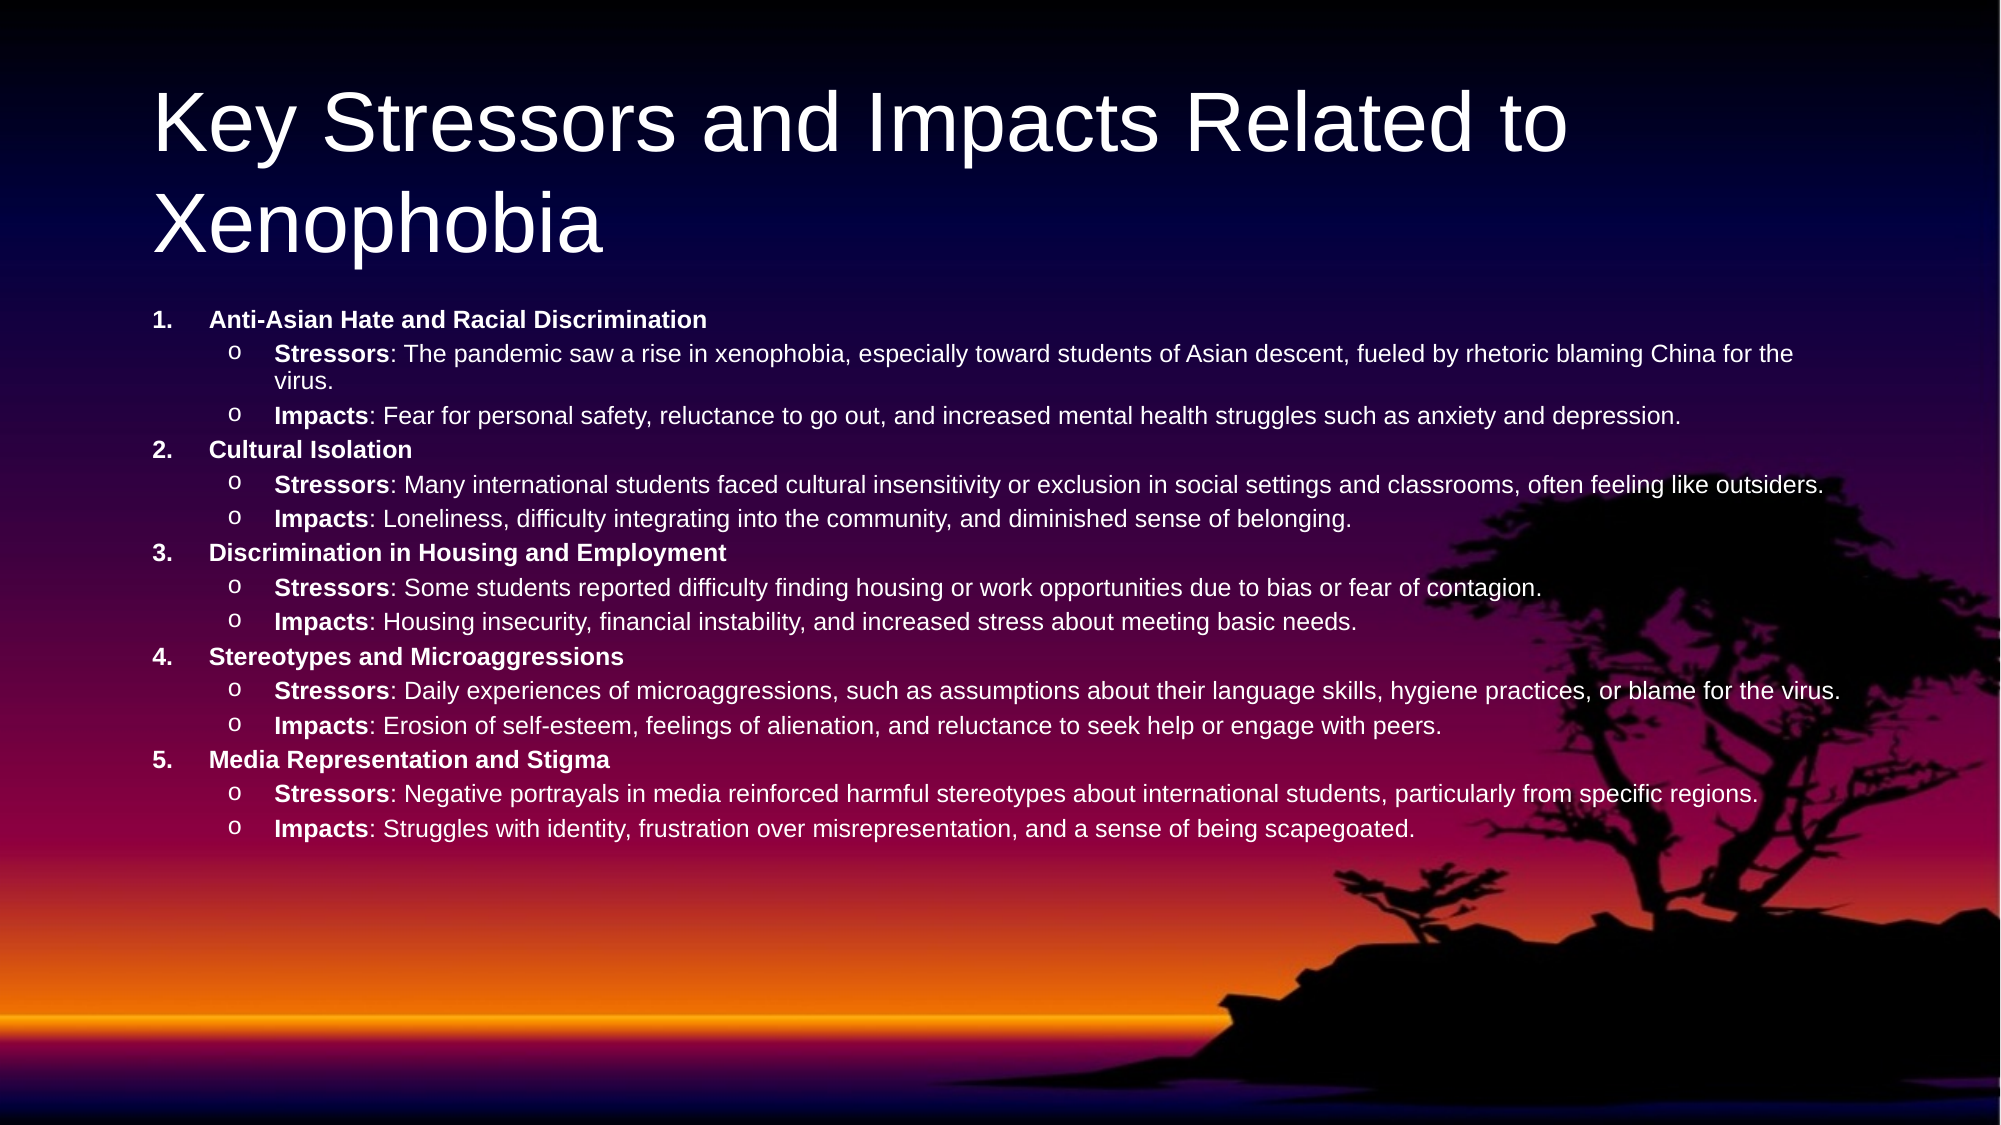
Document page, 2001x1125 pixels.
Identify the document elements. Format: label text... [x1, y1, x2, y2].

picture [0, 0, 2001, 1125]
list Anti-Asian Hate and Racial Discrimination Stressors: The pandemic saw a rise in xenophobia, especially toward students of Asian descent, fueled by rhetoric blaming China for the virus. Impacts: Fear for personal safety, reluctance to go out, and increased mental health struggles such as anxiety and depression. Cultural Isolation Stressors: Many international students faced cultural insensitivity or exclusion in social settings and classrooms, often feeling like outsiders. Impacts: Loneliness, difficulty integrating into the community, and diminished sense of belonging. Discrimination in Housing and Employment Stressors: Some students reported difficulty finding housing or work opportunities due to bias or fear of contagion. Impacts: Housing insecurity, financial instability, and increased stress about meeting basic needs. Stereotypes and Microaggressions Stressors: Daily experiences of microaggressions, such as assumptions about their language skills, hygiene practices, or blame for the virus. Impacts: Erosion of self-esteem, feelings of alienation, and reluctance to seek help or engage with peers. Media Representation and Stigma Stressors: Negative portrayals in media reinforced harmful stereotypes about international students, particularly from specific regions. Impacts: Struggles with identity, frustration over misrepresentation, and a sense of being scapegoated. [137, 299, 1863, 1014]
title Key Stressors and Impacts Related to Xenophobia [137, 59, 1863, 278]
